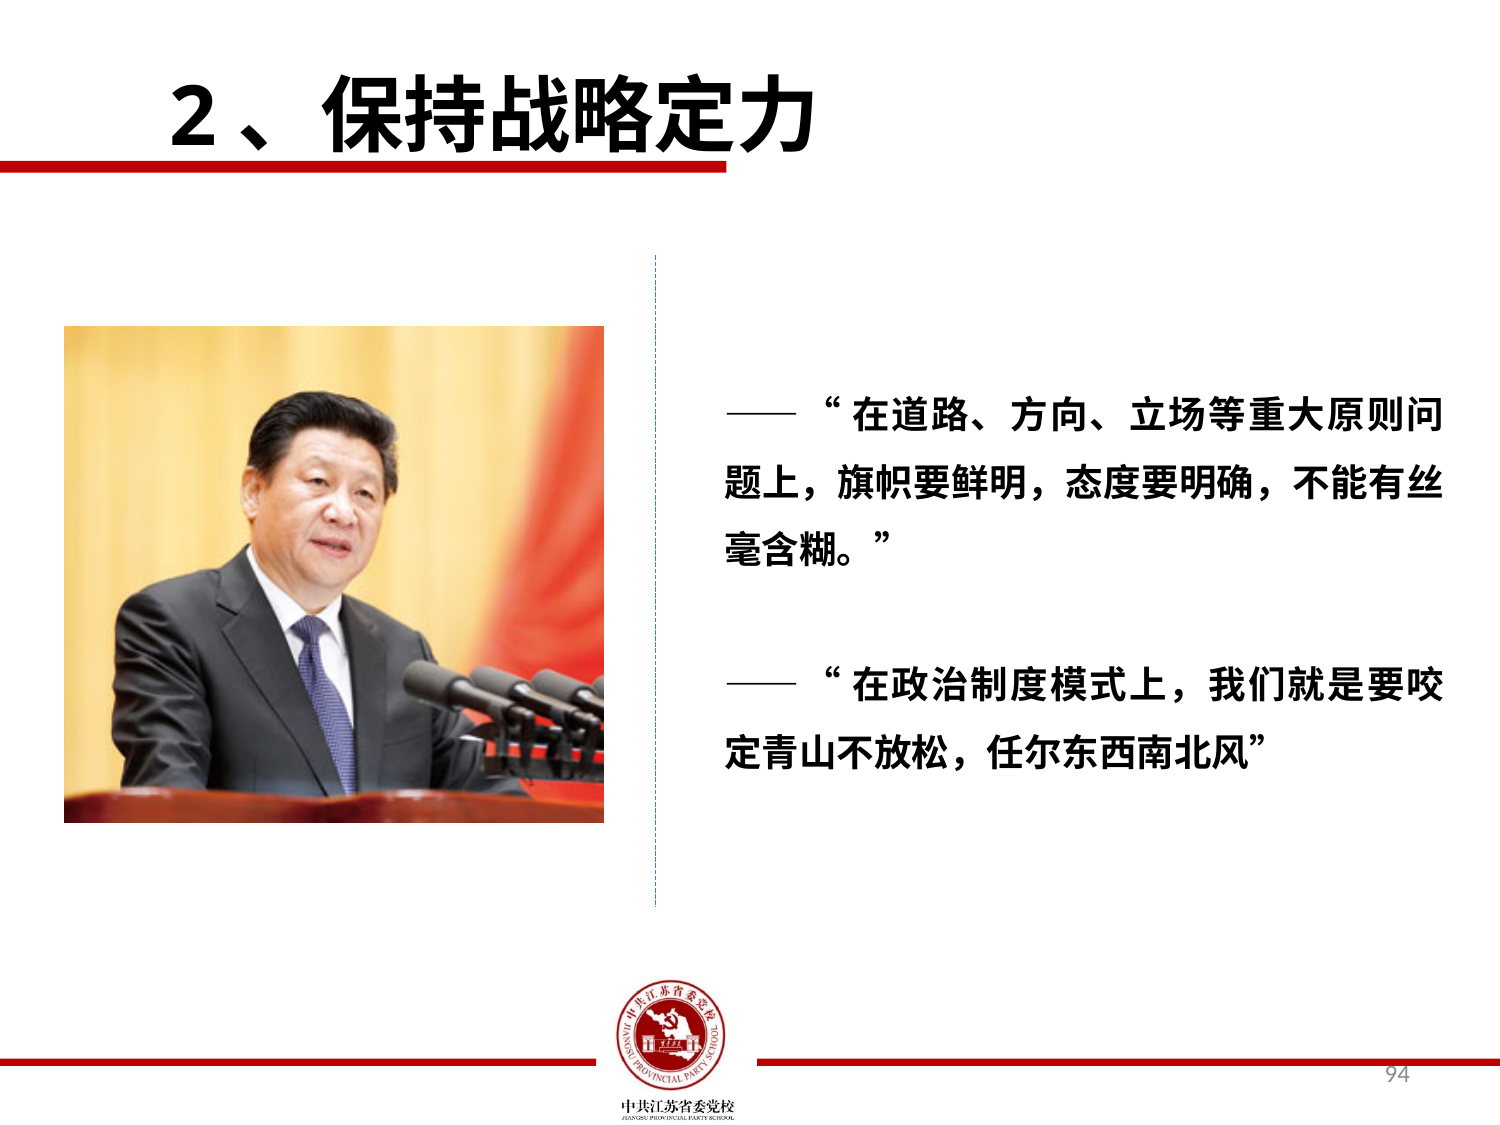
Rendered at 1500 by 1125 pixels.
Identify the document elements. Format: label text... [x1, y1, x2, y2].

picture [616, 1098, 737, 1121]
slide_number 94 [1074, 1042, 1425, 1103]
text_box ——“在道路、方向、立场等重大原则问题上，旗帜要鲜明，态度要明确，不能有丝毫含糊。” ——“在政治制度模式上，我们就是要咬定青山不放松，任尔东西南北风” [709, 361, 1459, 842]
text_box [1425, 1057, 1500, 1068]
text_box [755, 1057, 1074, 1068]
text_box 2、保持战略定力 [155, 54, 835, 170]
picture [64, 326, 605, 823]
text_box [0, 1057, 598, 1068]
picture [606, 975, 734, 1094]
text_box [0, 159, 728, 175]
